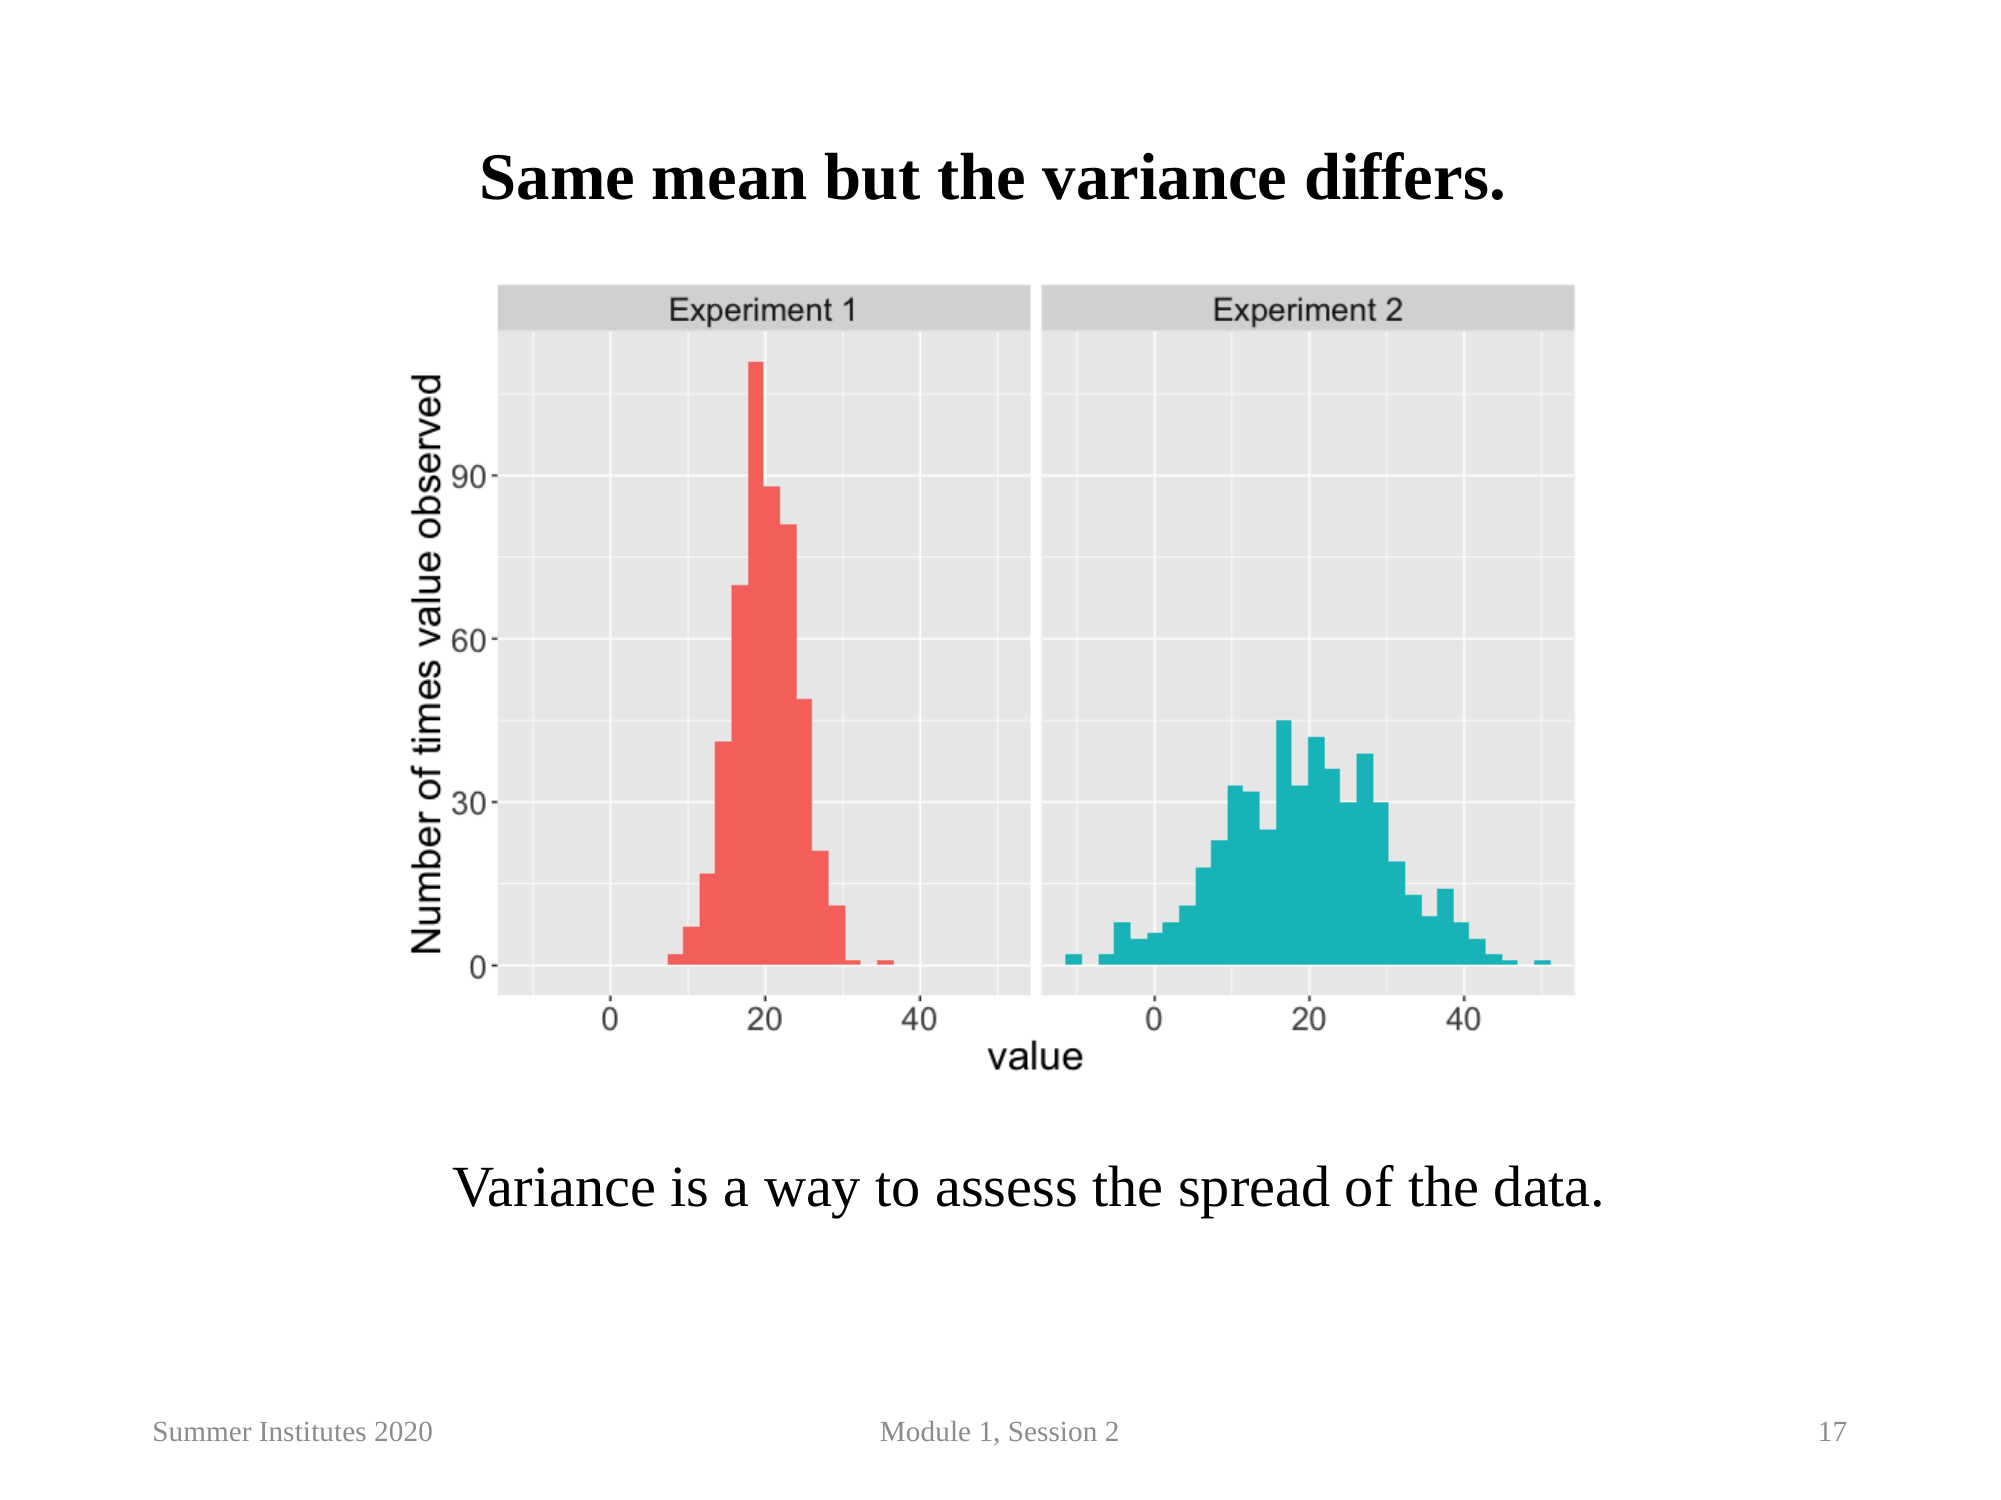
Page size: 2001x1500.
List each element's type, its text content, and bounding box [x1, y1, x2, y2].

picture [401, 274, 1586, 1085]
text_box Same mean but the variance differs. [462, 124, 1525, 220]
slide_number Summer Institutes 2020 [137, 1390, 588, 1471]
footer Module 1, Session 2 [662, 1390, 1338, 1471]
text_box Variance is a way to assess the spread of the data. [437, 1140, 1661, 1226]
slide_number 17 [1412, 1390, 1863, 1471]
